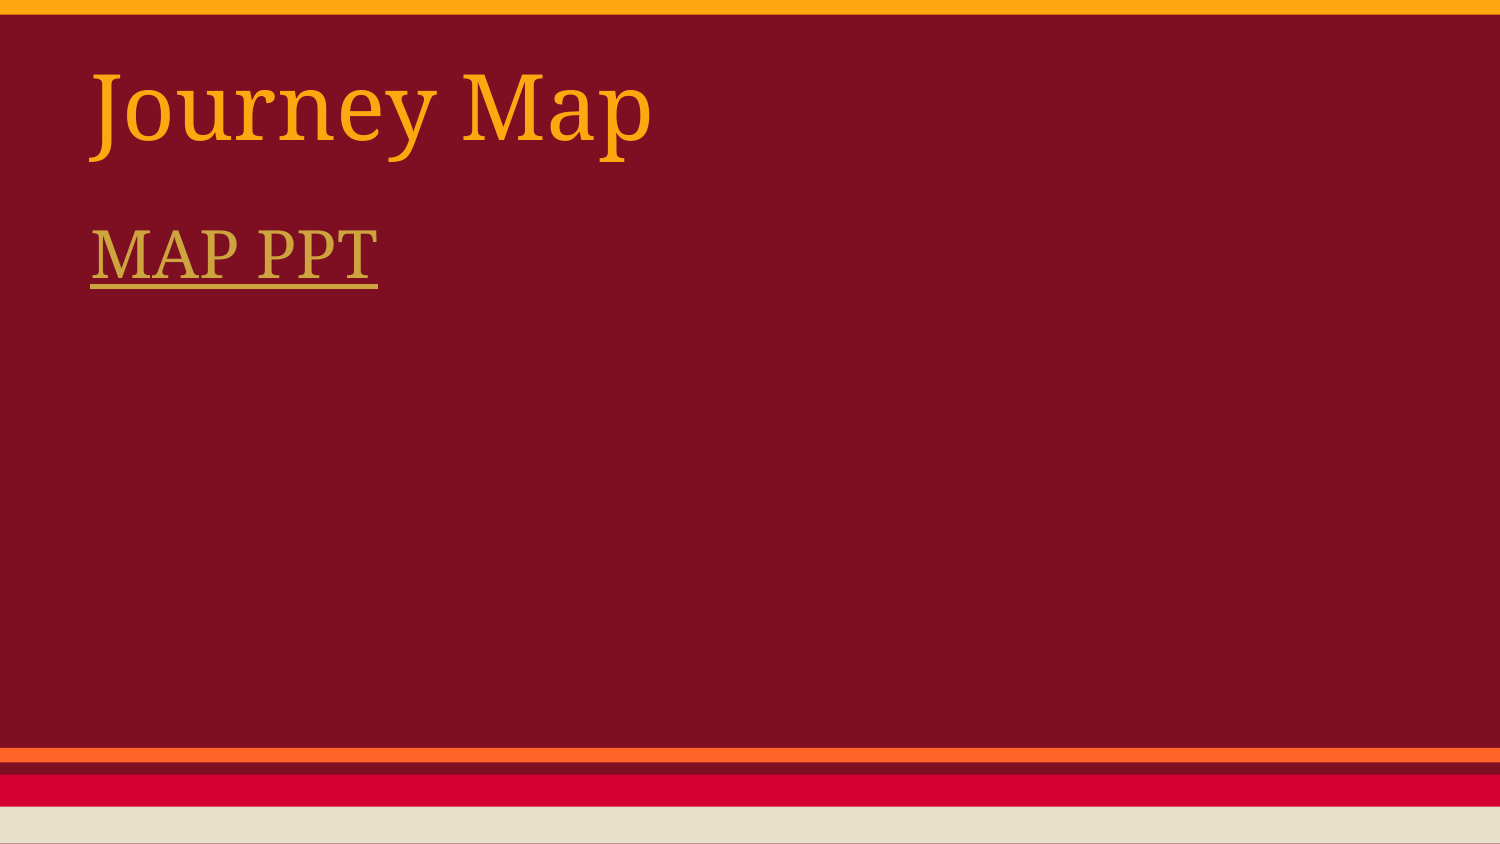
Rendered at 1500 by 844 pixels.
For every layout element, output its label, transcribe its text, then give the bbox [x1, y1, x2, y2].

list MAP PPT [75, 196, 1425, 733]
title Journey Map [75, 33, 1425, 175]
